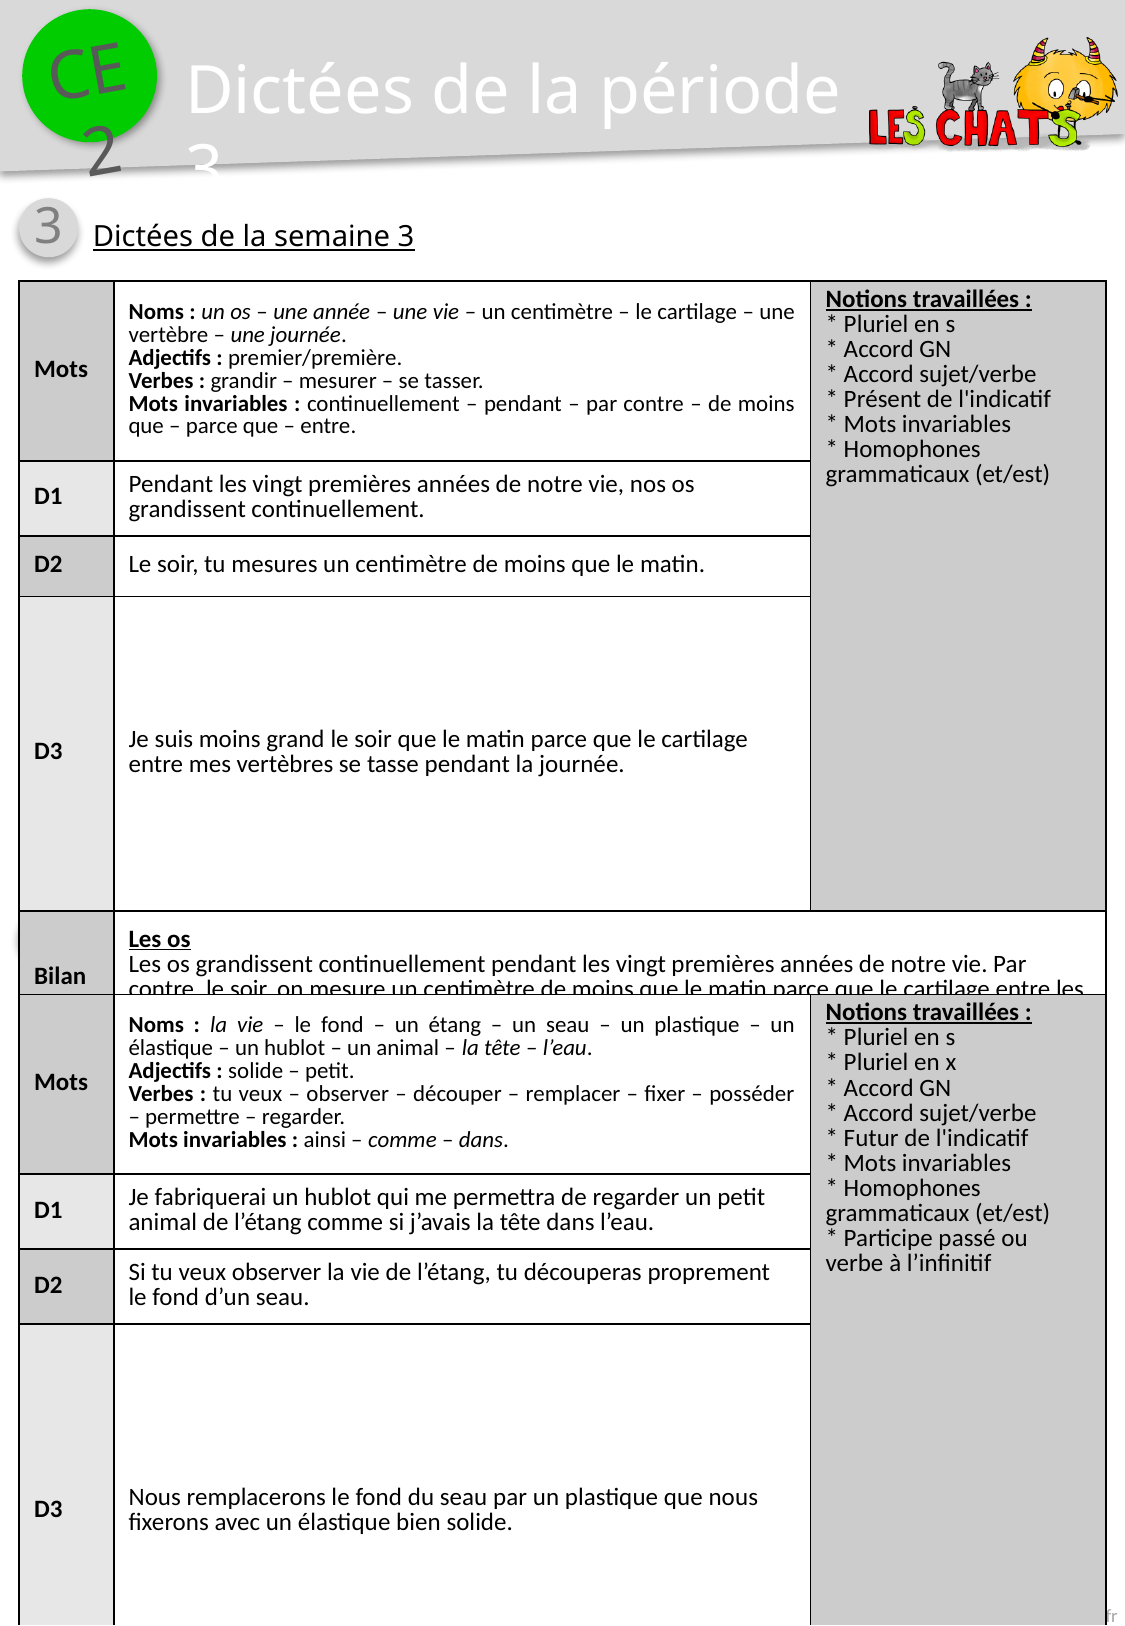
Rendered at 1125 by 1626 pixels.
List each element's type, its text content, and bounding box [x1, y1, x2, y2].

table_cell Le soir, tu mesures un centimètre de moins que le matin. [115, 537, 810, 596]
table_header Notions travaillées : * Pluriel en s * Pluriel en x * Accord GN * Accord sujet/verbe * Futur de l'indicatif * Mots invariables * Homophones grammaticaux (et/est) * Participe passé ou verbe à l’infinitif [811, 995, 1105, 1625]
table_header Noms : un os – une année – une vie – un centimètre – le cartilage – une vertèbre – une journée. Adjectifs : premier/première. Verbes : grandir – mesurer – se tasser. Mots invariables : continuellement – pendant – par contre – de moins que – parce que – entre. [115, 282, 810, 460]
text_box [18, 186, 79, 263]
list Dictées de la période 3 [170, 38, 870, 140]
table_cell Pendant les vingt premières années de notre vie, nos os grandissent continuellement. [115, 462, 810, 535]
table_cell D3 [20, 597, 113, 910]
table_cell D1 [20, 1175, 113, 1248]
table_cell Je suis moins grand le soir que le matin parce que le cartilage entre mes vertèbres se tasse pendant la journée. [115, 597, 810, 910]
text_box Dictées de la semaine 3 [83, 210, 1094, 260]
table_header Mots [20, 995, 113, 1173]
table_cell Si tu veux observer la vie de l’étang, tu découperas proprement le fond d’un seau. [115, 1250, 810, 1323]
picture [869, 37, 1118, 158]
table_cell Bilan [20, 912, 113, 994]
table_cell Nous remplacerons le fond du seau par un plastique que nous fixerons avec un élastique bien solide. [115, 1325, 810, 1625]
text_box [18, 894, 79, 972]
table_header Mots [20, 282, 113, 460]
table_cell Je fabriquerai un hublot qui me permettra de regarder un petit animal de l’étang comme si j’avais la tête dans l’eau. [115, 1175, 810, 1248]
table_header Noms : la vie – le fond – un étang – un seau – un plastique – un élastique – un hublot – un animal – la tête – l’eau. Adjectifs : solide – petit. Verbes : tu veux – observer – découper – remplacer – fixer – posséder – permettre – regarder. Mots invariables : ainsi – comme – dans. [115, 995, 810, 1173]
table_cell Les os Les os grandissent continuellement pendant les vingt premières années de notre vie. Par contre, le soir, on mesure un centimètre de moins que le matin parce que le cartilage entre les vertèbres se tasse pendant la journée. [115, 912, 1105, 994]
table_cell D2 [20, 1250, 113, 1323]
table_cell D1 [20, 462, 113, 535]
table_cell D2 [20, 537, 113, 596]
table_cell D3 [20, 1325, 113, 1625]
table_header Notions travaillées : * Pluriel en s * Accord GN * Accord sujet/verbe * Présent de l'indicatif * Mots invariables * Homophones grammaticaux (et/est) [811, 282, 1105, 910]
